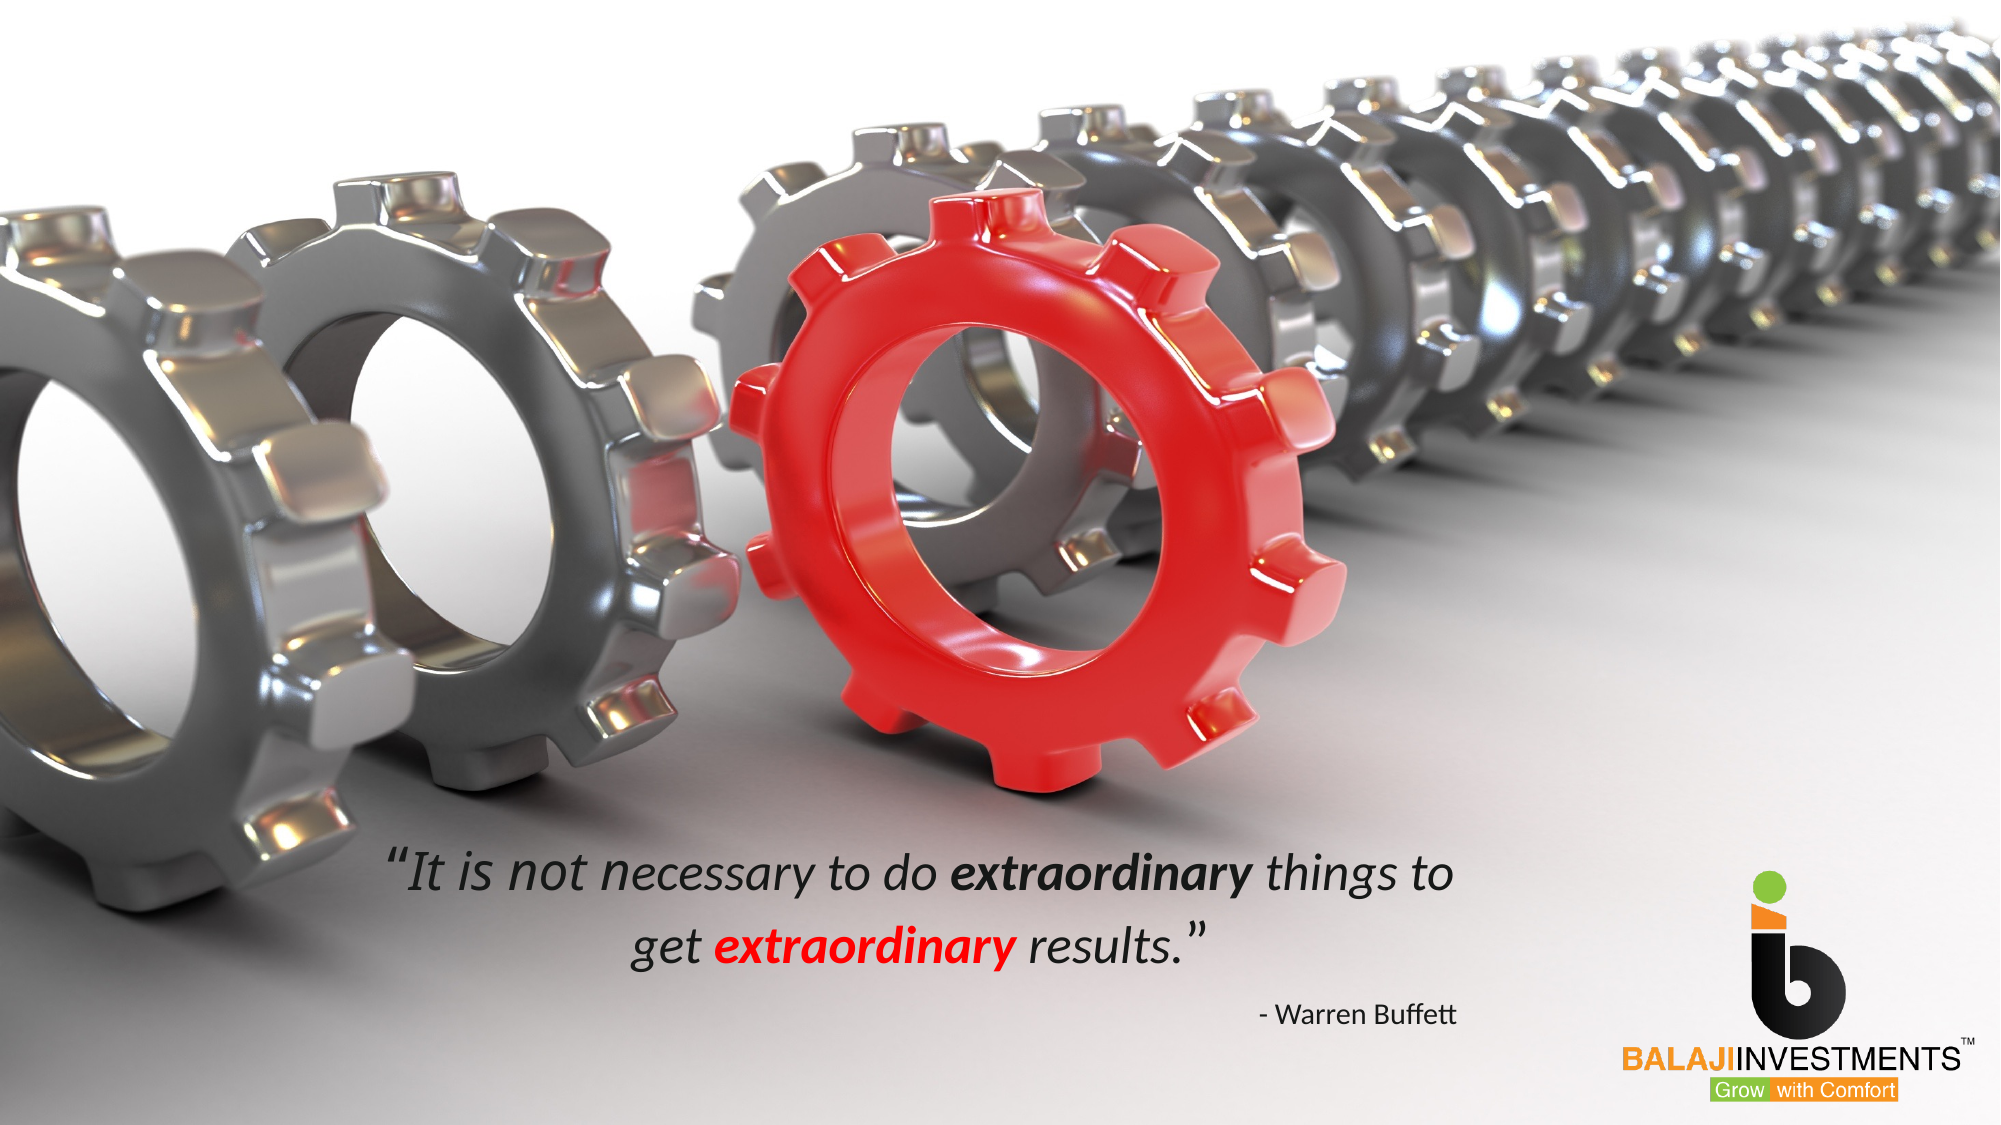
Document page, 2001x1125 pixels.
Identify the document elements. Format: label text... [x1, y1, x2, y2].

text_box [0, 0, 2000, 1125]
picture [1604, 856, 1985, 1116]
subtitle “It is not necessary to do extraordinary things to get extraordinary results.” - Warren Buffett [376, 829, 1465, 1033]
